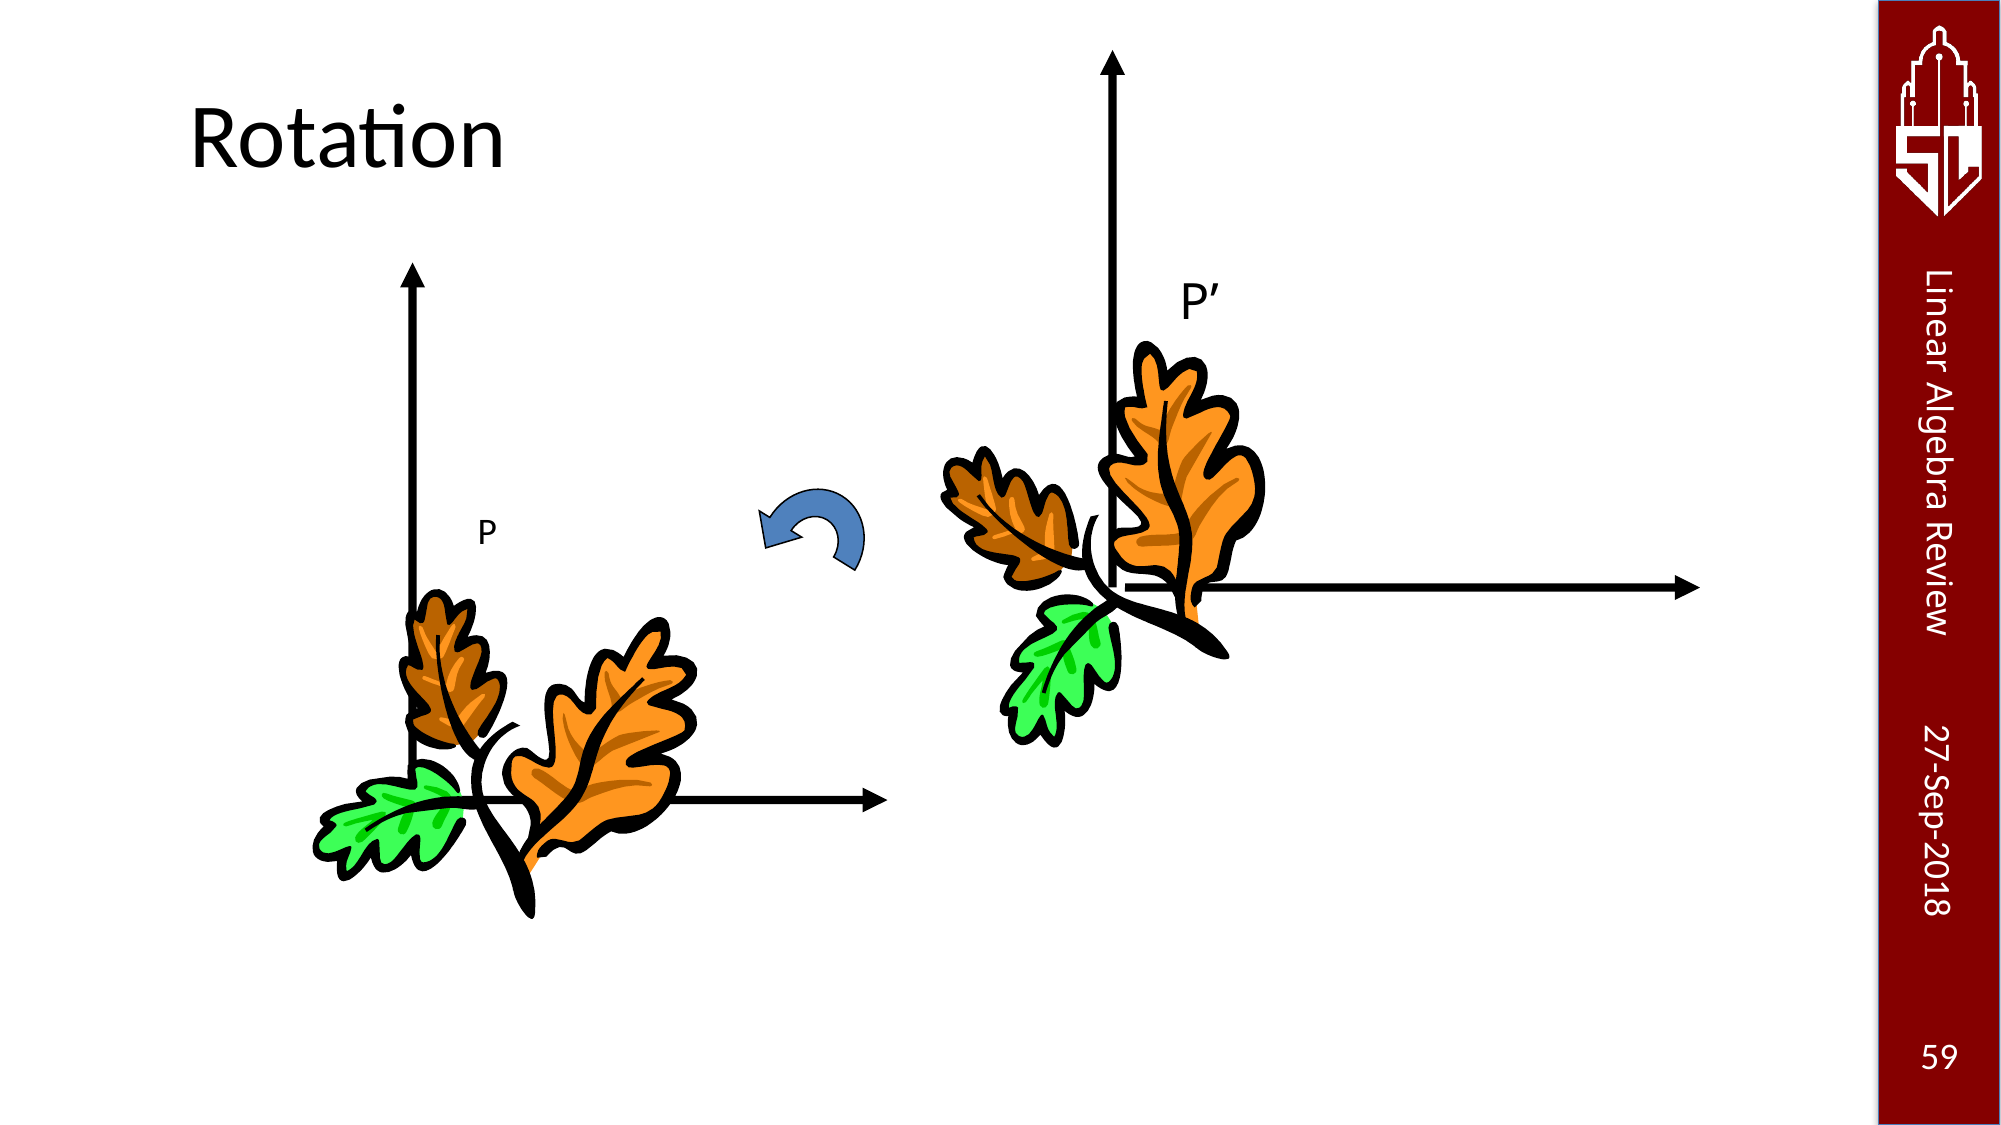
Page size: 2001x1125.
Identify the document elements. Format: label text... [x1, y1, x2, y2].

text_box P [462, 499, 512, 560]
text_box P’ [1165, 262, 1234, 338]
picture [912, 378, 1301, 714]
text_box [406, 262, 419, 585]
text_box [704, 793, 888, 807]
title Rotation [174, 37, 838, 225]
text_box [1304, 581, 1700, 594]
picture [1896, 25, 1982, 217]
text_box [1106, 49, 1119, 377]
picture [312, 587, 701, 922]
text_box [759, 489, 865, 571]
